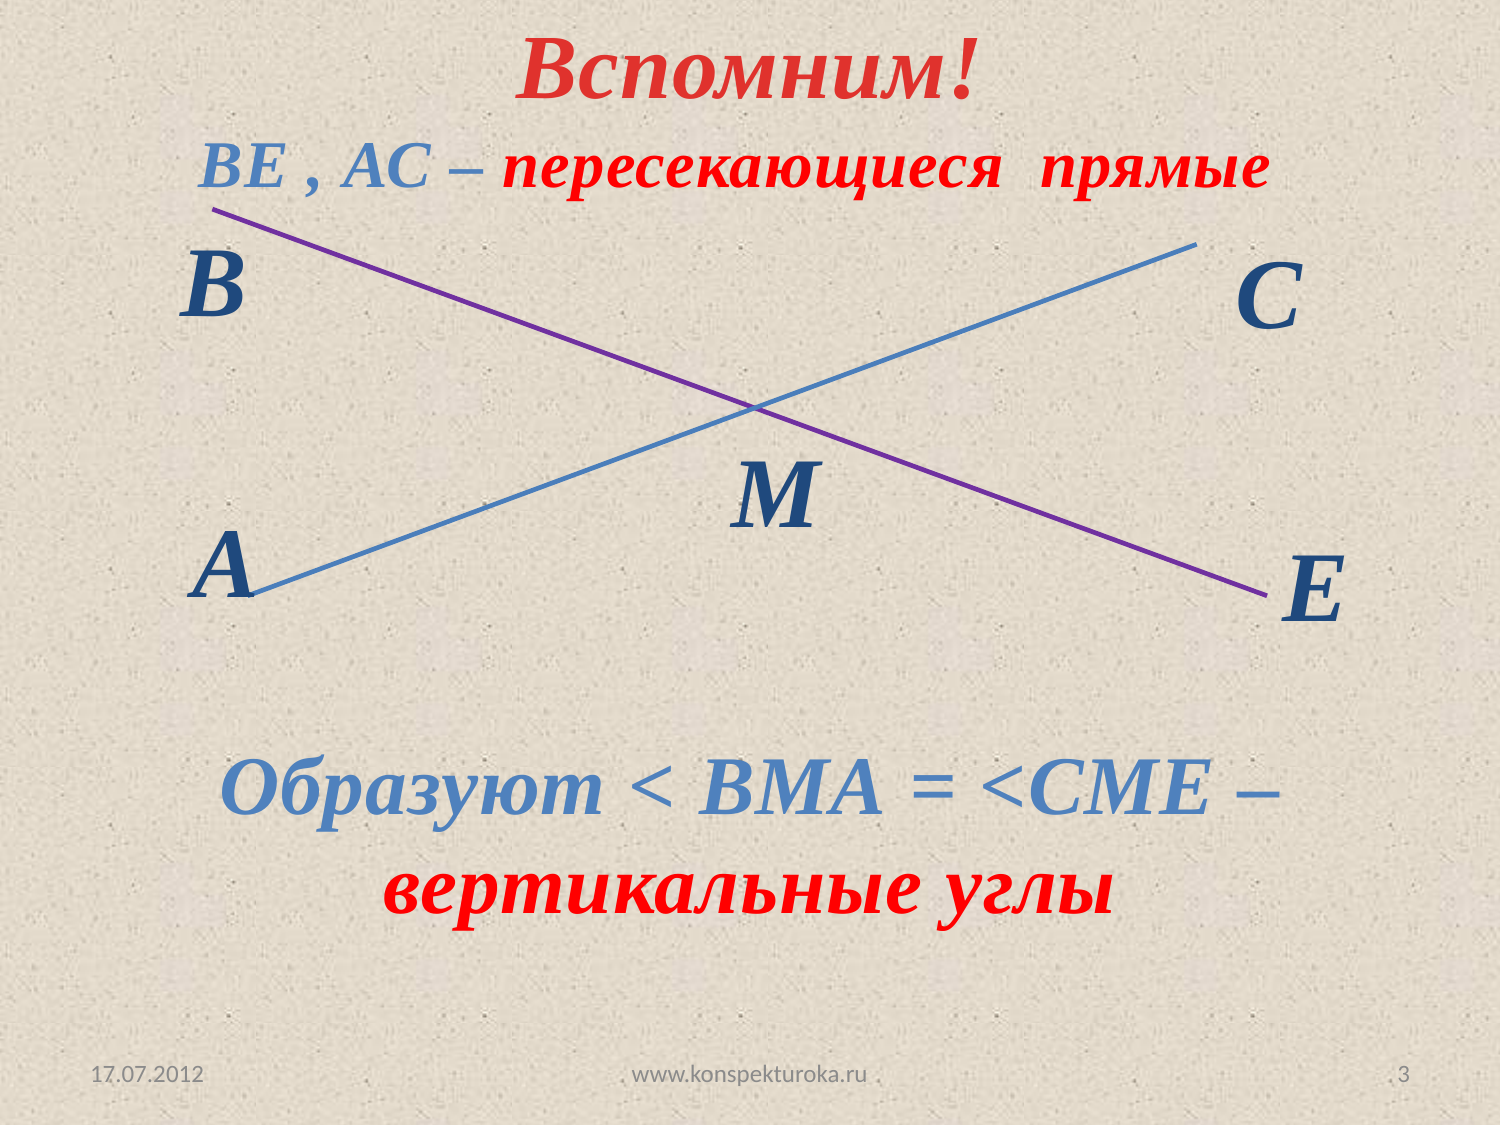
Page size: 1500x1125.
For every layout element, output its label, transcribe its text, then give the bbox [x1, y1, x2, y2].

slide_number 3 [1074, 1042, 1425, 1103]
text_box Вспомним! [501, 0, 999, 113]
text_box Образуют < BMA = <CME – вертикальные углы [135, 723, 1365, 939]
footer www.konspekturoka.ru [512, 1042, 988, 1103]
picture [0, 0, 1500, 1125]
text_box BЕ , АС – пересекающиеся прямые [112, 113, 1341, 209]
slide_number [75, 1042, 425, 1103]
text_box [165, 208, 1365, 651]
